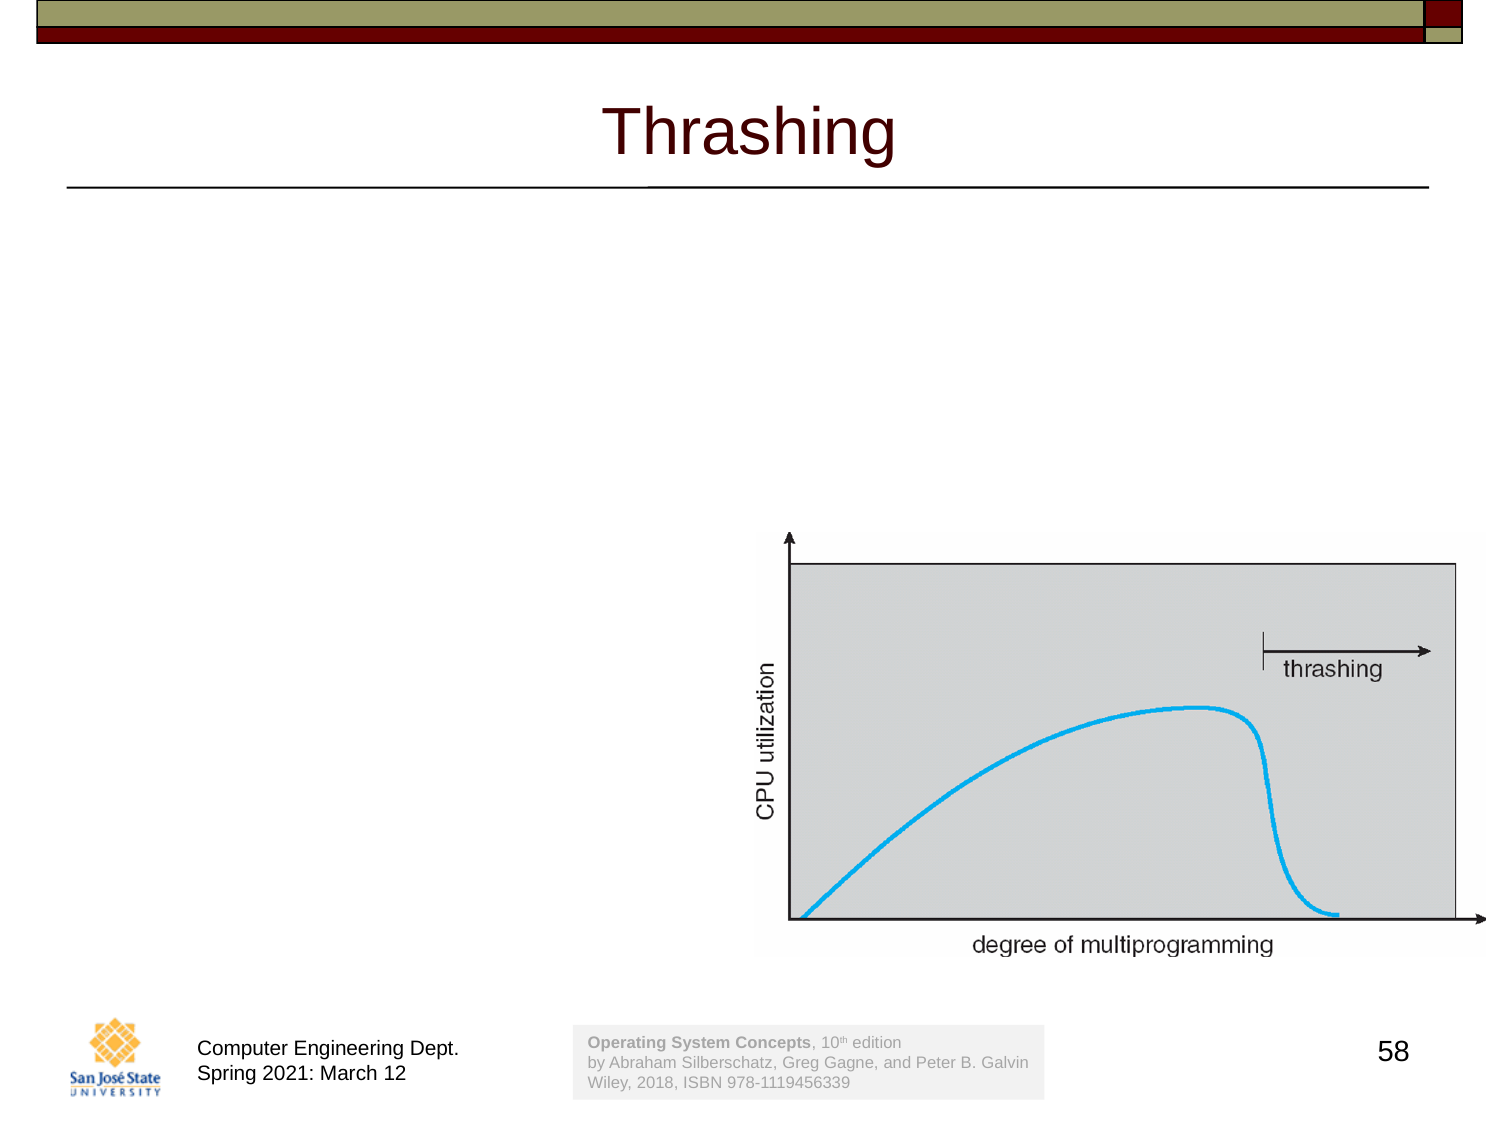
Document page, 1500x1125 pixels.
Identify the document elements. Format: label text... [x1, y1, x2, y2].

slide_number 58 [1305, 1025, 1425, 1100]
title Thrashing [75, 67, 1425, 175]
picture [60, 1012, 166, 1112]
picture [749, 532, 1486, 957]
text_box Operating System Concepts, 10th edition by Abraham Silberschatz, Greg Gagne, and Peter B. Galvin Wiley, 2018, ISBN 978-1119456339 [572, 1024, 1045, 1100]
